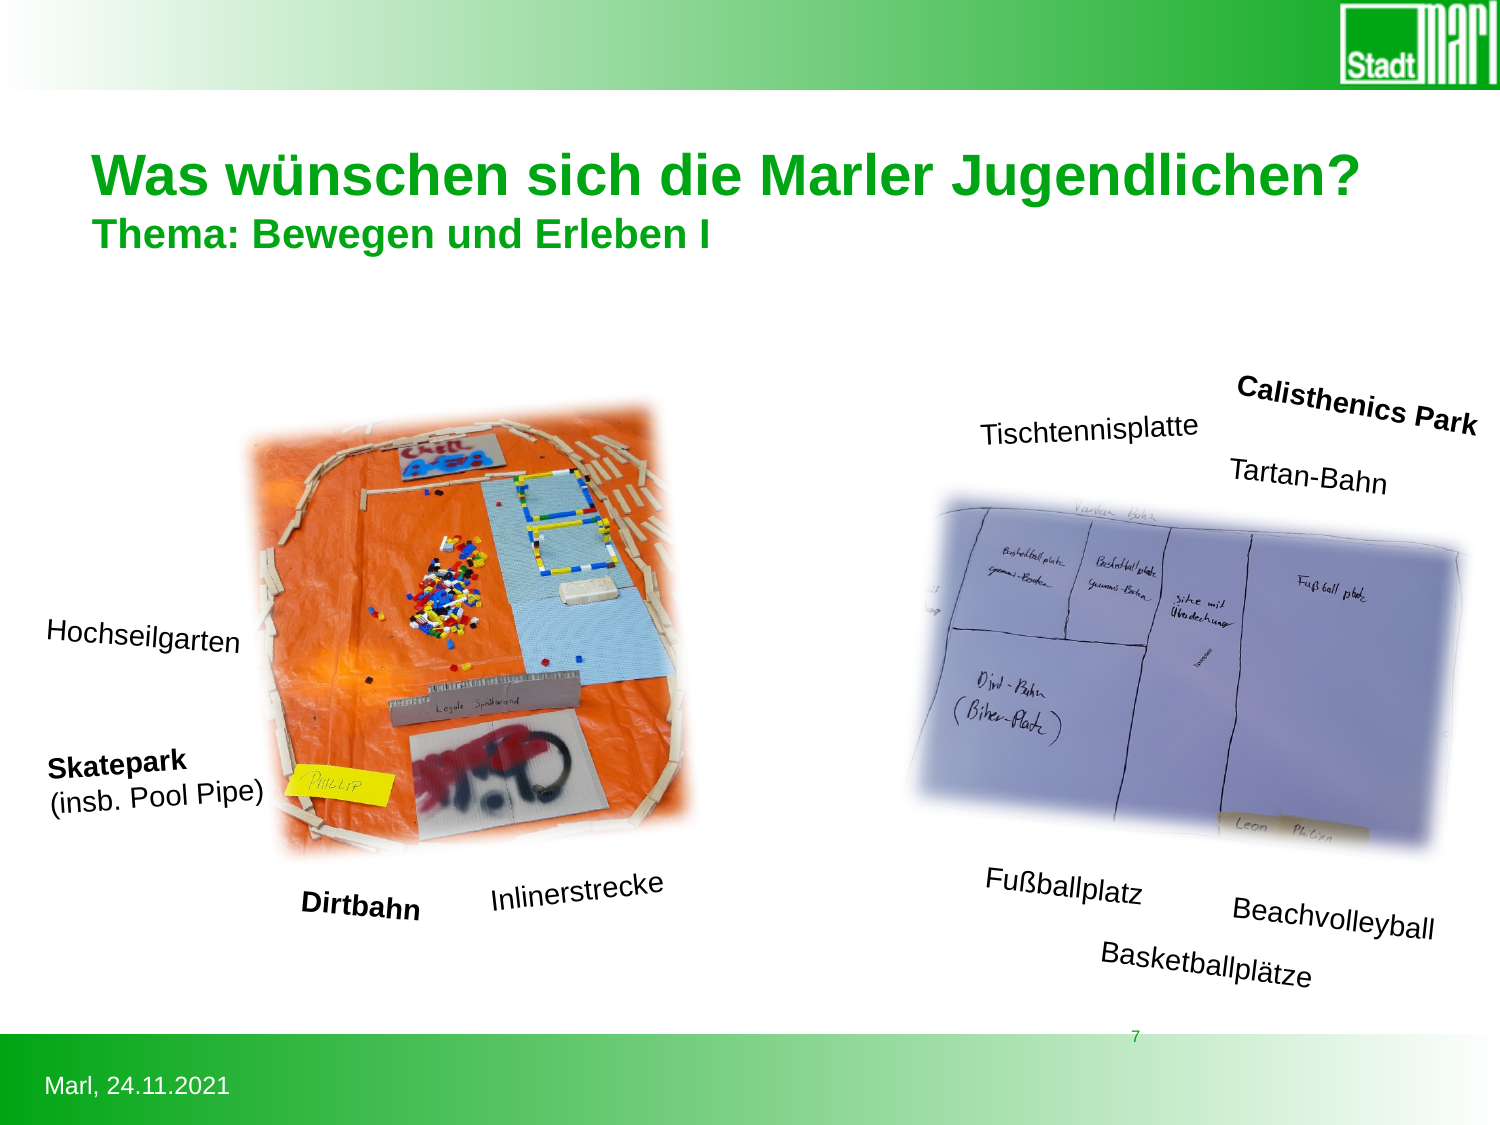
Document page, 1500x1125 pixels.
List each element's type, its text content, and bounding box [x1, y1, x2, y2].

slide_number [29, 1062, 998, 1110]
text_box Hochseilgarten [30, 602, 240, 667]
text_box Dirtbahn [284, 873, 450, 937]
picture [245, 410, 691, 847]
text_box Basketballplätze [1083, 923, 1331, 1004]
text_box Tartan-Bahn [1212, 440, 1406, 502]
text_box Skatepark (insb. Pool Pipe) [30, 729, 240, 829]
picture [1340, 0, 1500, 86]
text_box Fußballplatz [968, 851, 1162, 921]
text_box Inlinerstrecke [472, 855, 682, 926]
slide_number 7 [805, 998, 1156, 1077]
text_box Calisthenics Park [1218, 356, 1497, 452]
title Was wünschen sich die Marler Jugendlichen? Thema: Bewegen und Erleben I [76, 101, 1427, 292]
text_box Beachvolleyball [1215, 879, 1453, 956]
picture [911, 503, 1464, 843]
text_box Tischtennisplatte [964, 397, 1216, 460]
